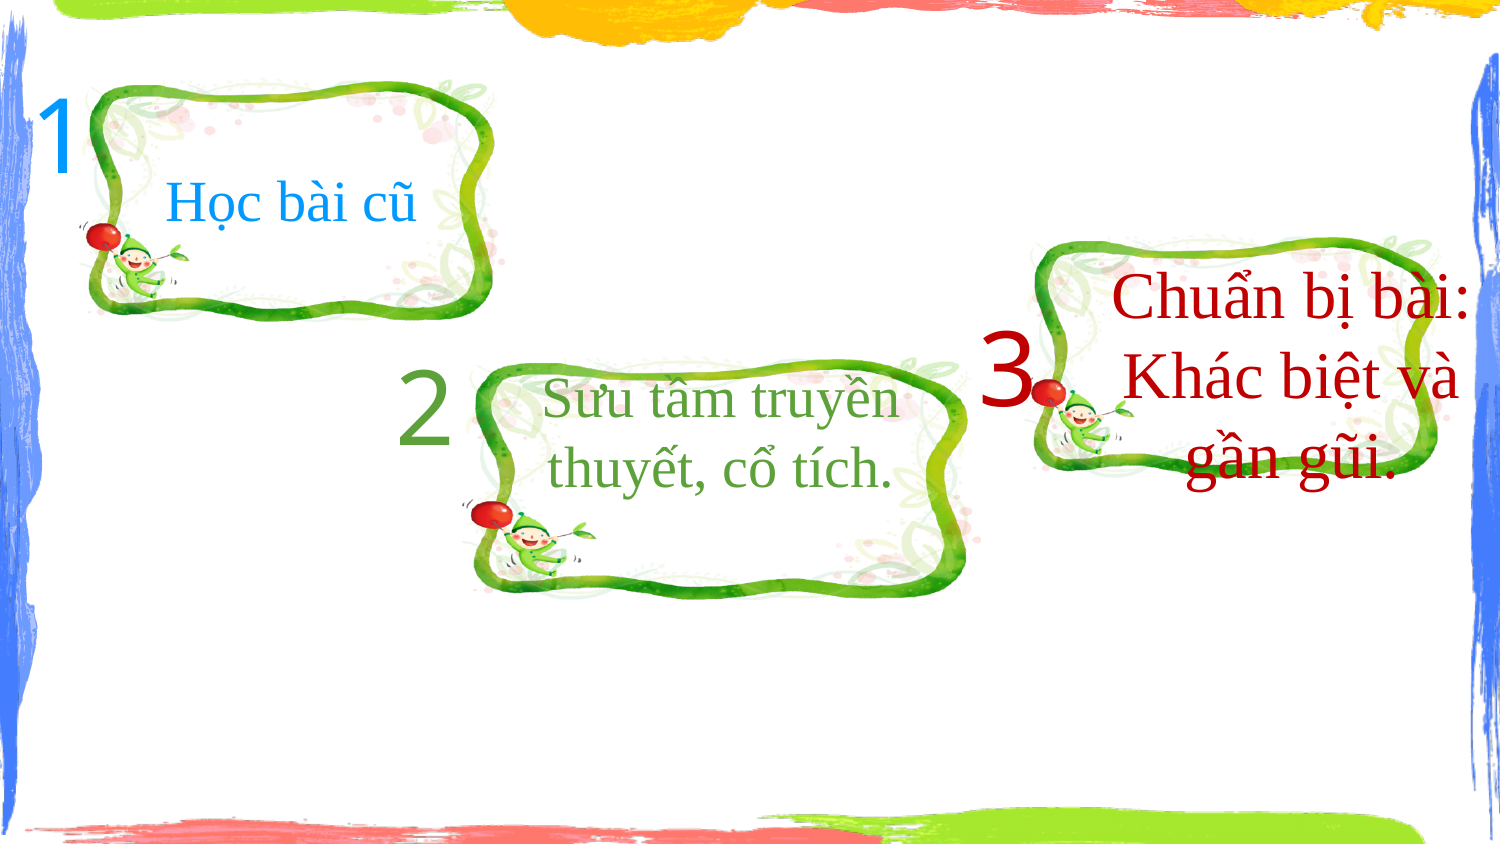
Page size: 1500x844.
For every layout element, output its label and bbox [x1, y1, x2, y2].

picture [1471, 383, 1500, 840]
picture [25, 807, 1436, 844]
text_box [0, 0, 505, 322]
picture [1471, 53, 1499, 83]
text_box [914, 231, 1494, 503]
text_box [300, 271, 982, 600]
picture [0, 322, 43, 835]
picture [1471, 84, 1500, 382]
picture [505, 0, 1500, 47]
